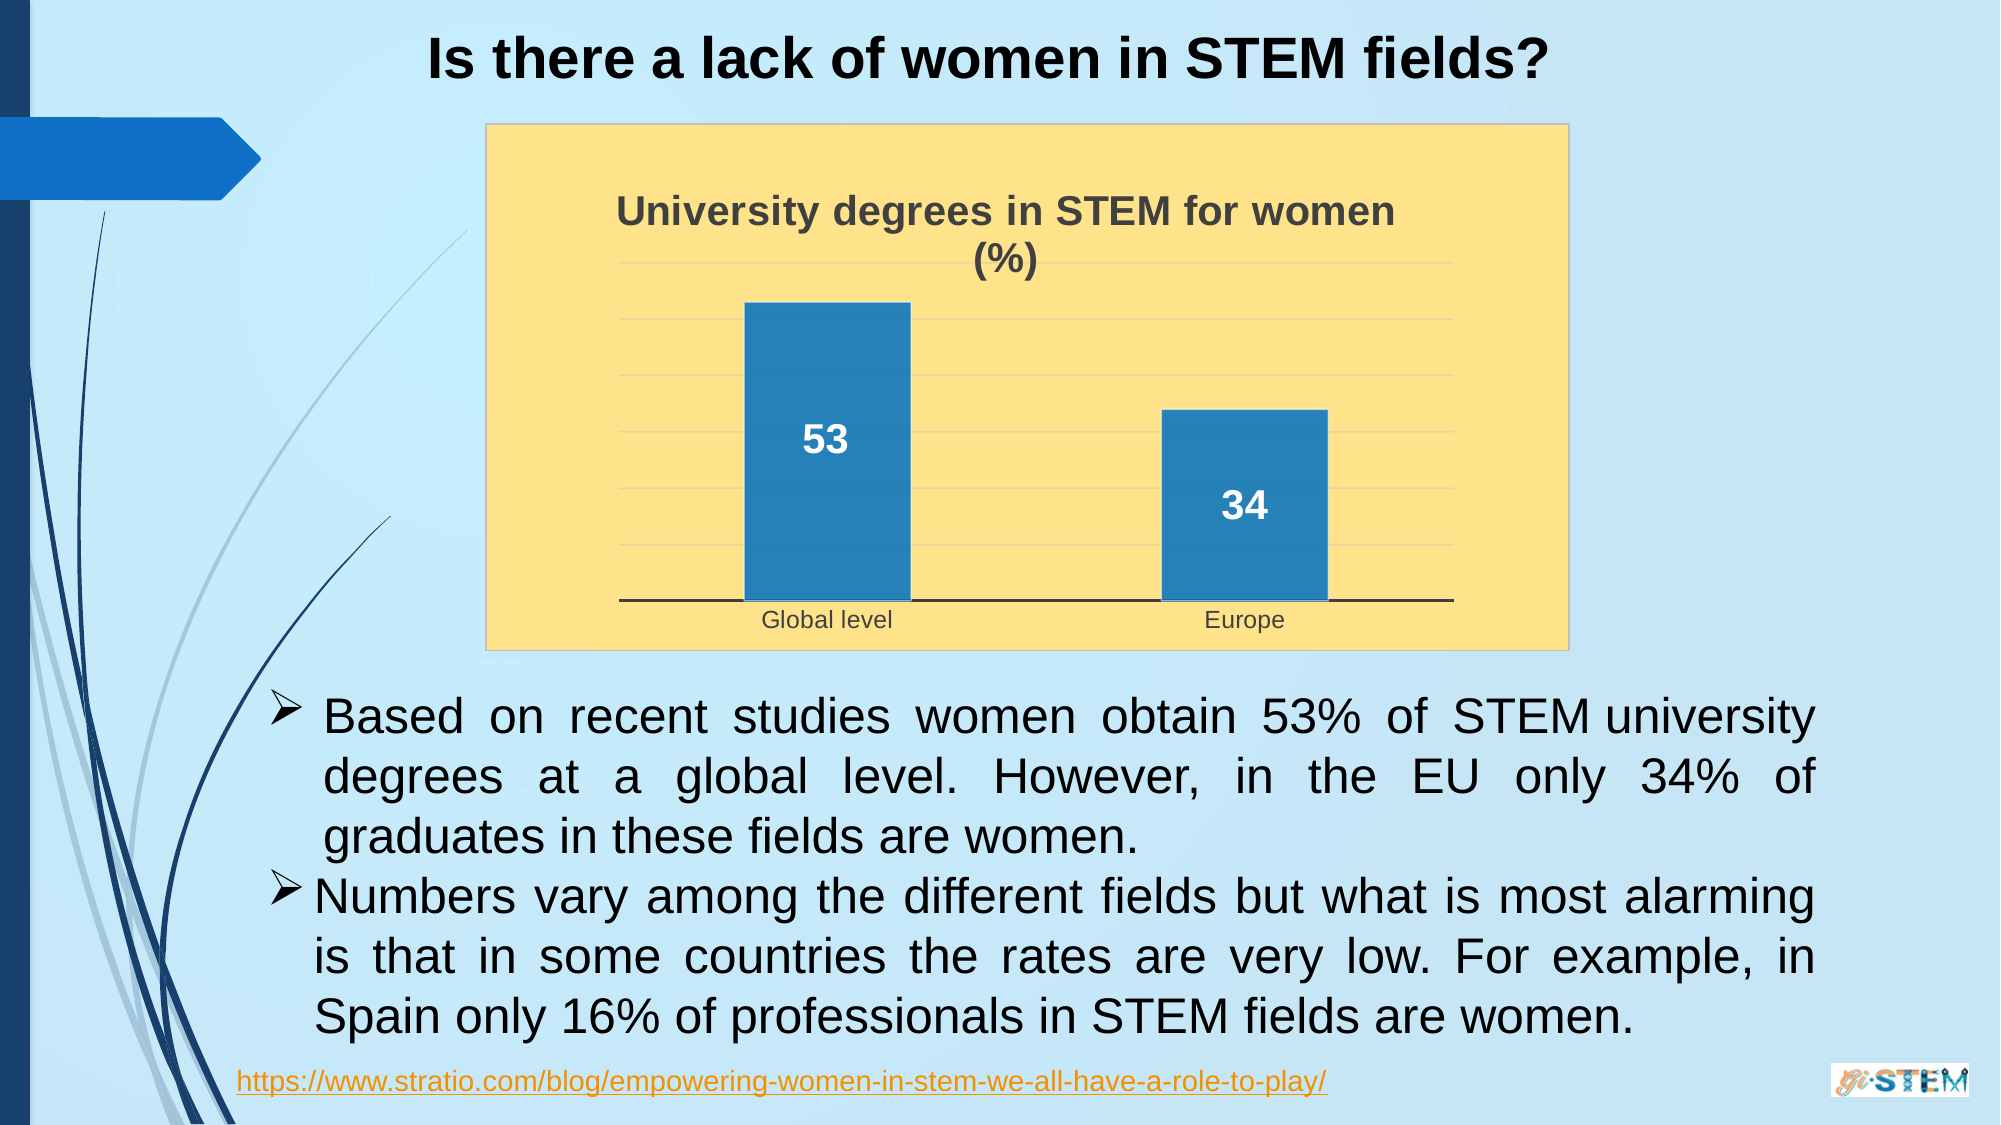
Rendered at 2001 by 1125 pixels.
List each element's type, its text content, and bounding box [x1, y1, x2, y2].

picture [1831, 1063, 1969, 1098]
text_box Based on recent studies women obtain 53% of STEM university degrees at a global level. However, in the EU only 34% of graduates in these fields are women. Numbers vary among the different fields but what is most alarming is that in some countries the rates are very low. For example, in Spain only 16% of professionals in STEM fields are women. [252, 676, 1832, 1052]
chart [485, 123, 1571, 652]
text_box https://www.stratio.com/blog/empowering-women-in-stem-we-all-have-a-role-to-play/ [221, 1055, 1735, 1105]
text_box Is there a lack of women in STEM fields? [413, 12, 1802, 98]
